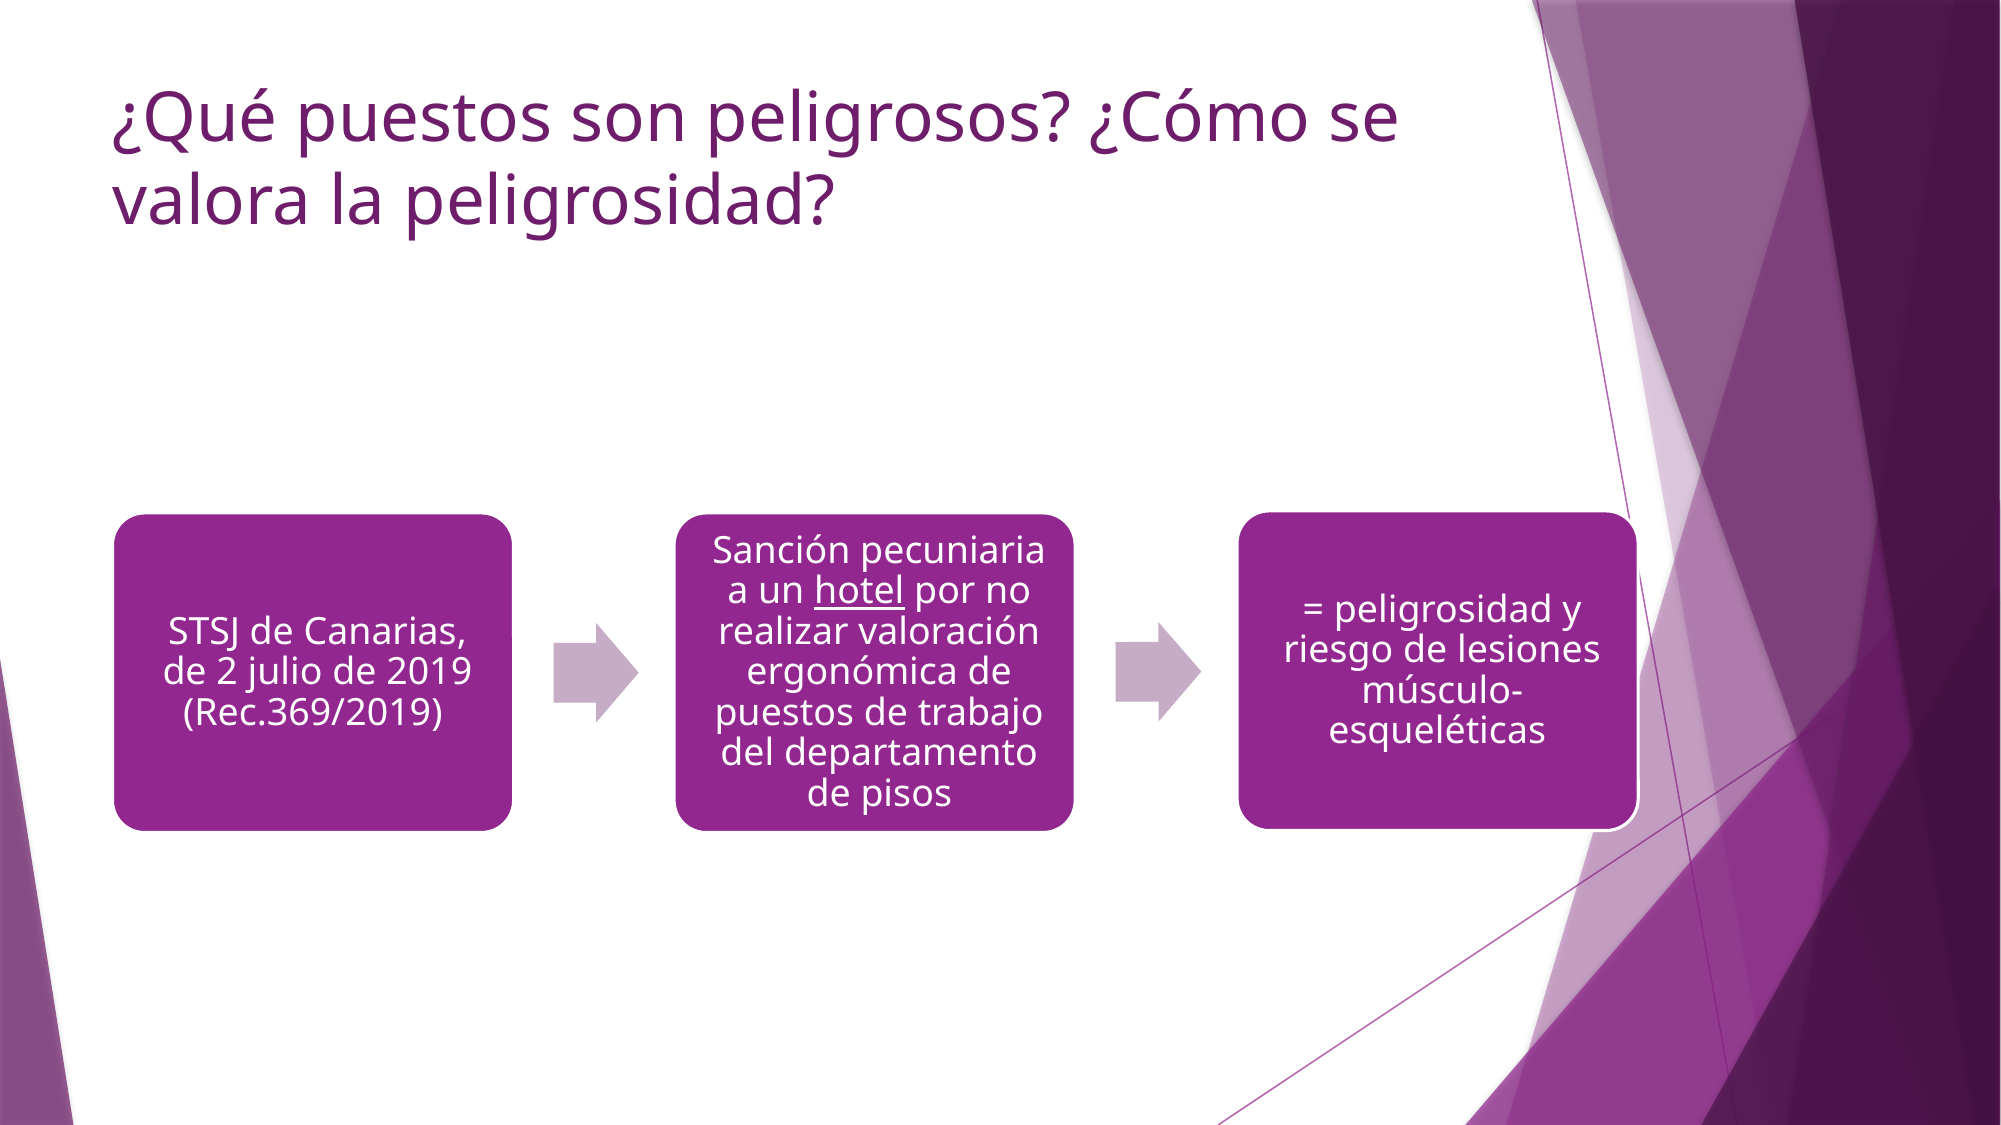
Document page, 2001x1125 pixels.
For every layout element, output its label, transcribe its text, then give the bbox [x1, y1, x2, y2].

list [110, 353, 1639, 992]
title ¿Qué puestos son peligrosos? ¿Cómo se valora la peligrosidad? [97, 65, 1508, 246]
